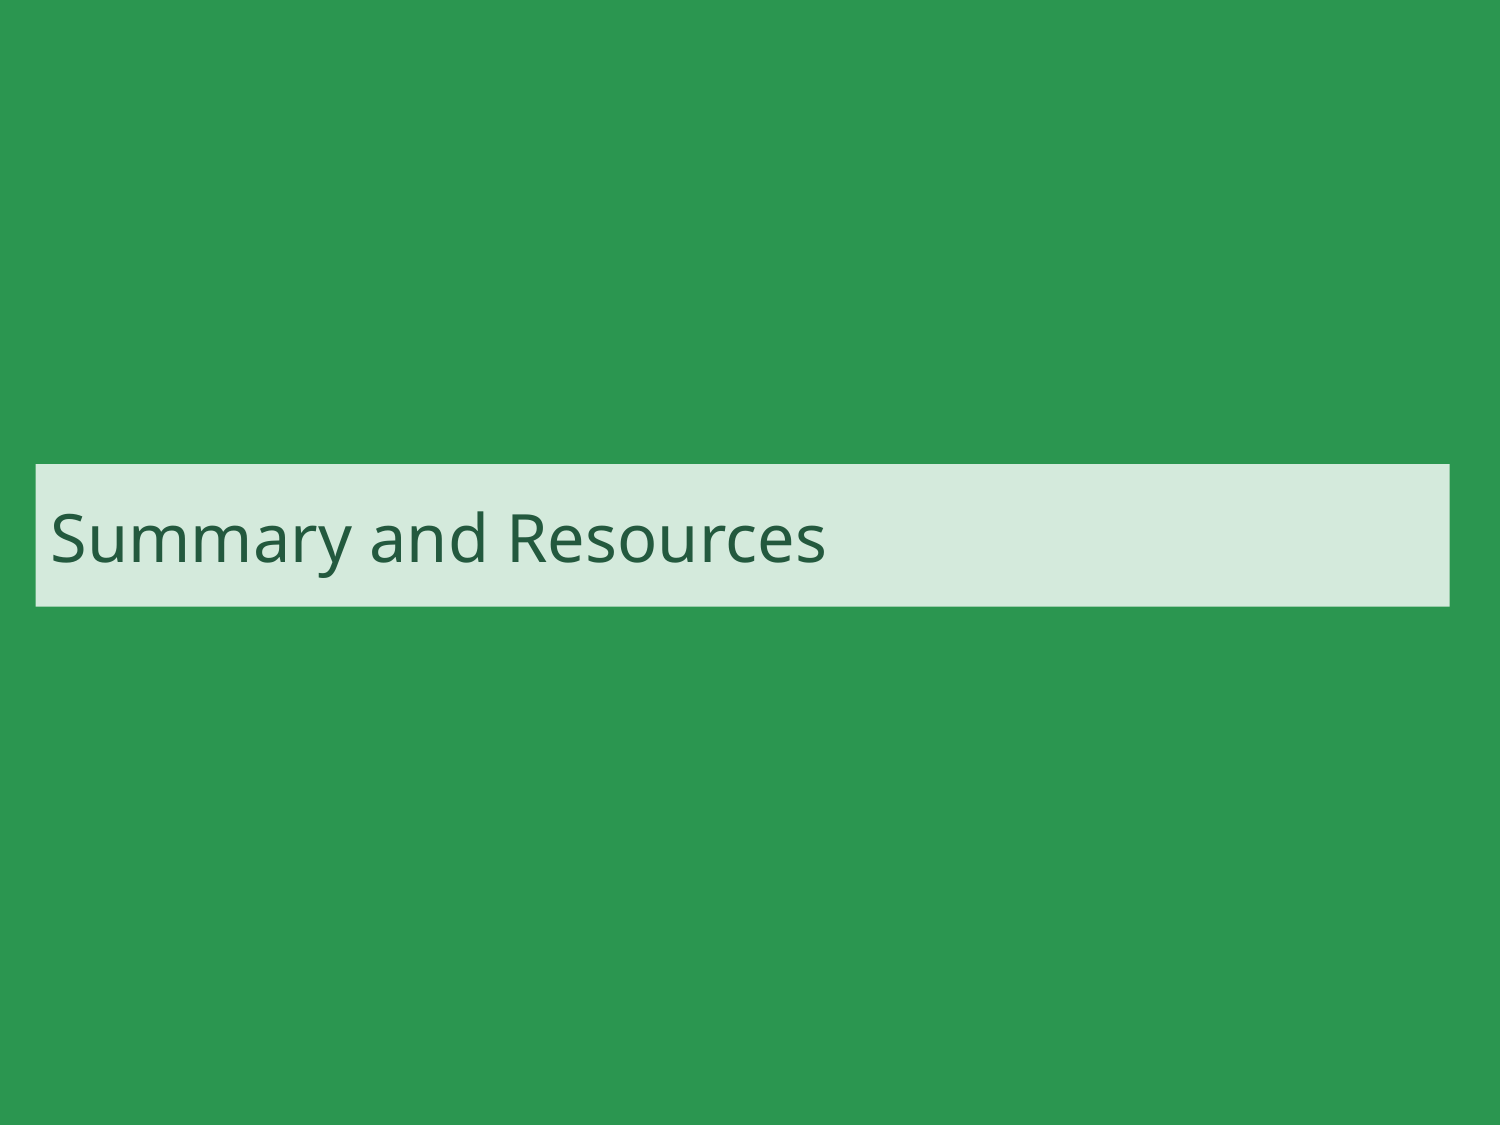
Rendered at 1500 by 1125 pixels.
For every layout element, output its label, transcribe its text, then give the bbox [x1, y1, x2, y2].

title Summary and Resources [35, 464, 1450, 607]
